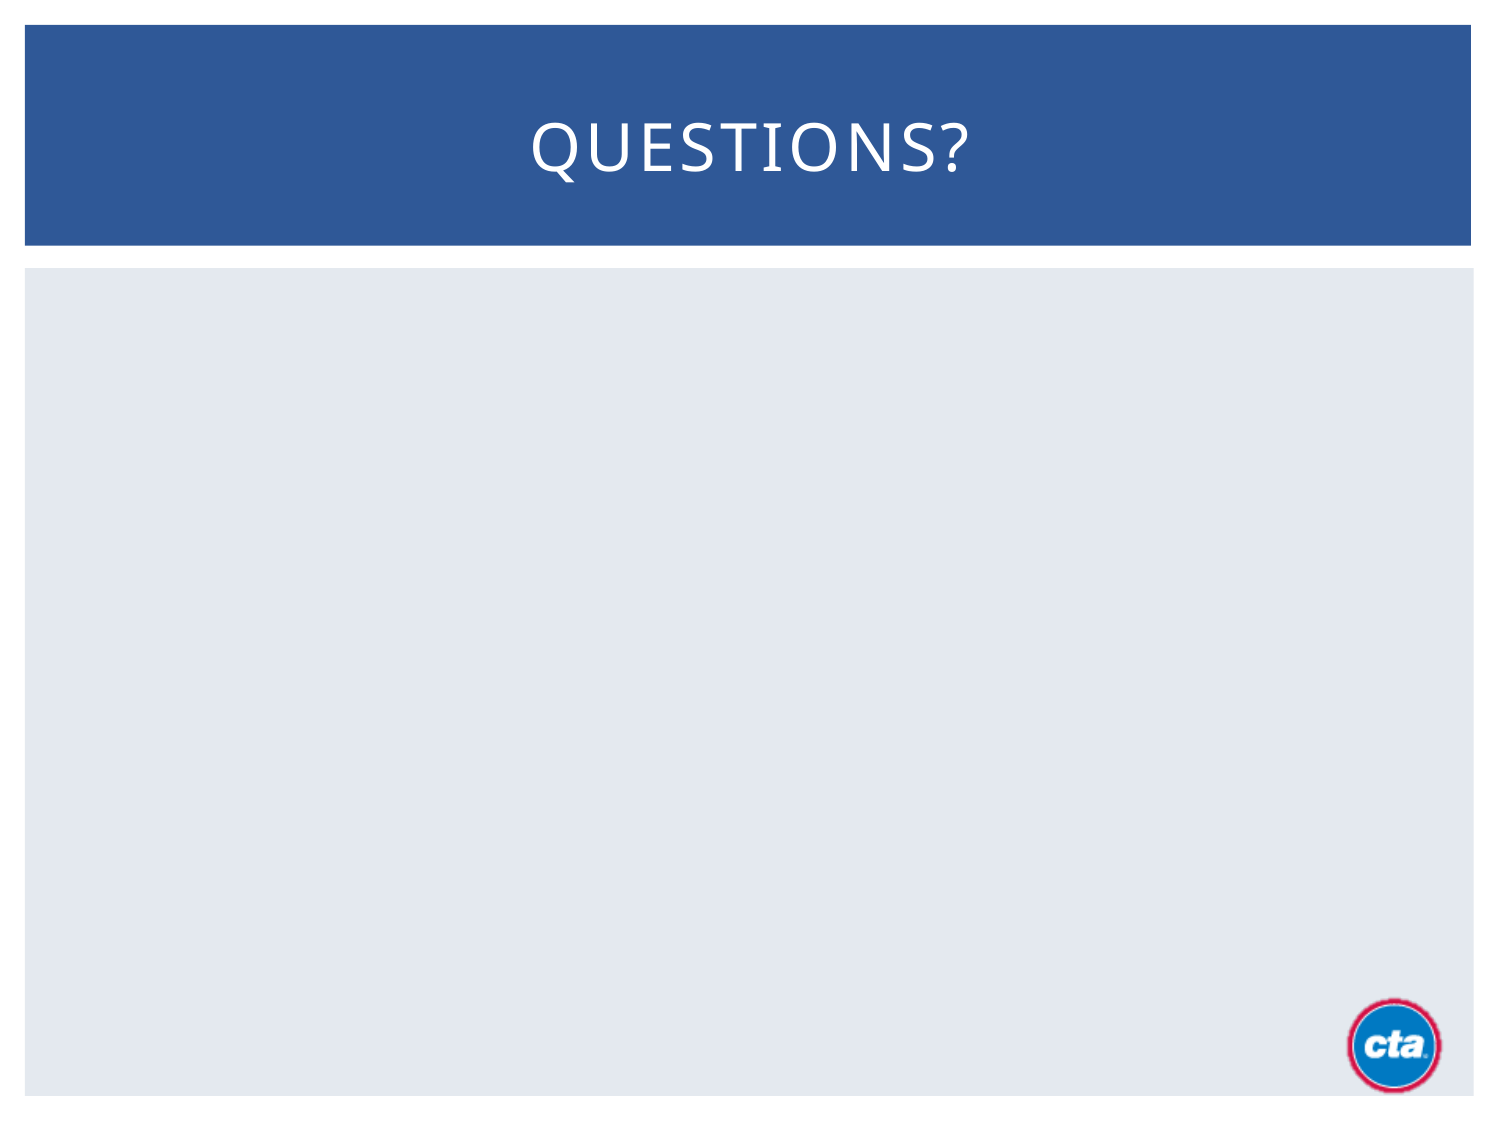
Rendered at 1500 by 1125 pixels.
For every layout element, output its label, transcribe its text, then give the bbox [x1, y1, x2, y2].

picture [1337, 991, 1500, 1101]
title Questions? [62, 58, 1438, 232]
